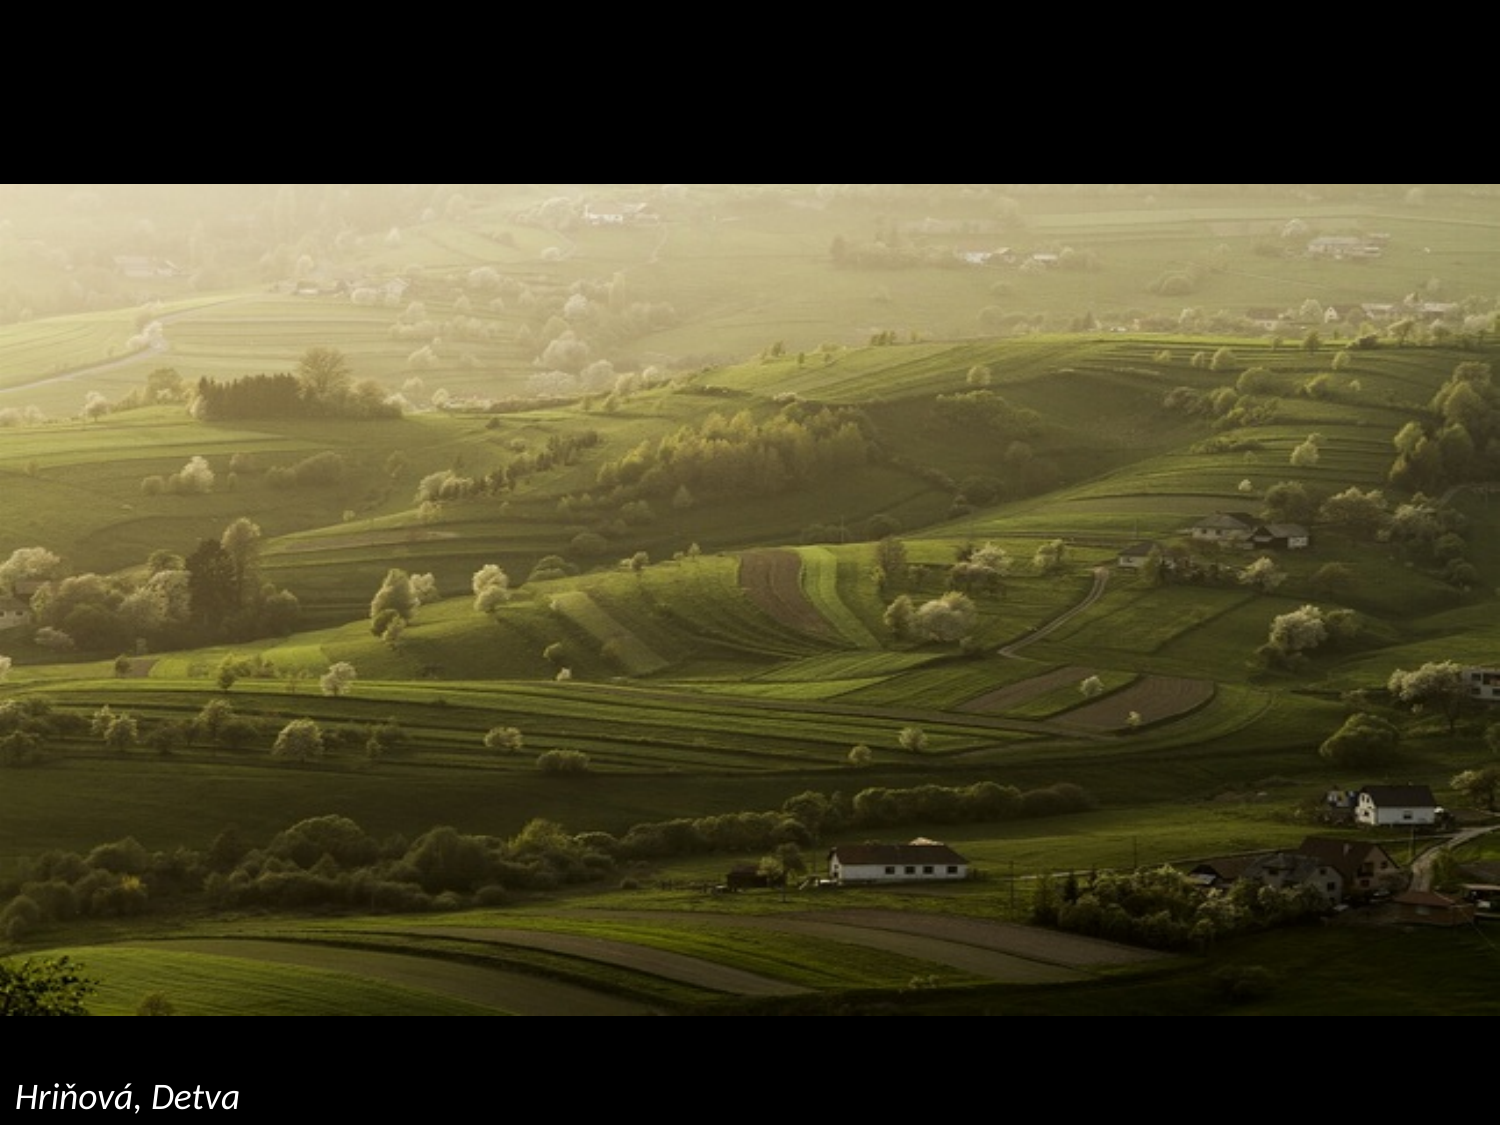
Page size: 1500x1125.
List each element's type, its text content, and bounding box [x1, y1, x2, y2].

text_box Hriňová, Detva [0, 1064, 768, 1125]
picture [0, 184, 1500, 1016]
